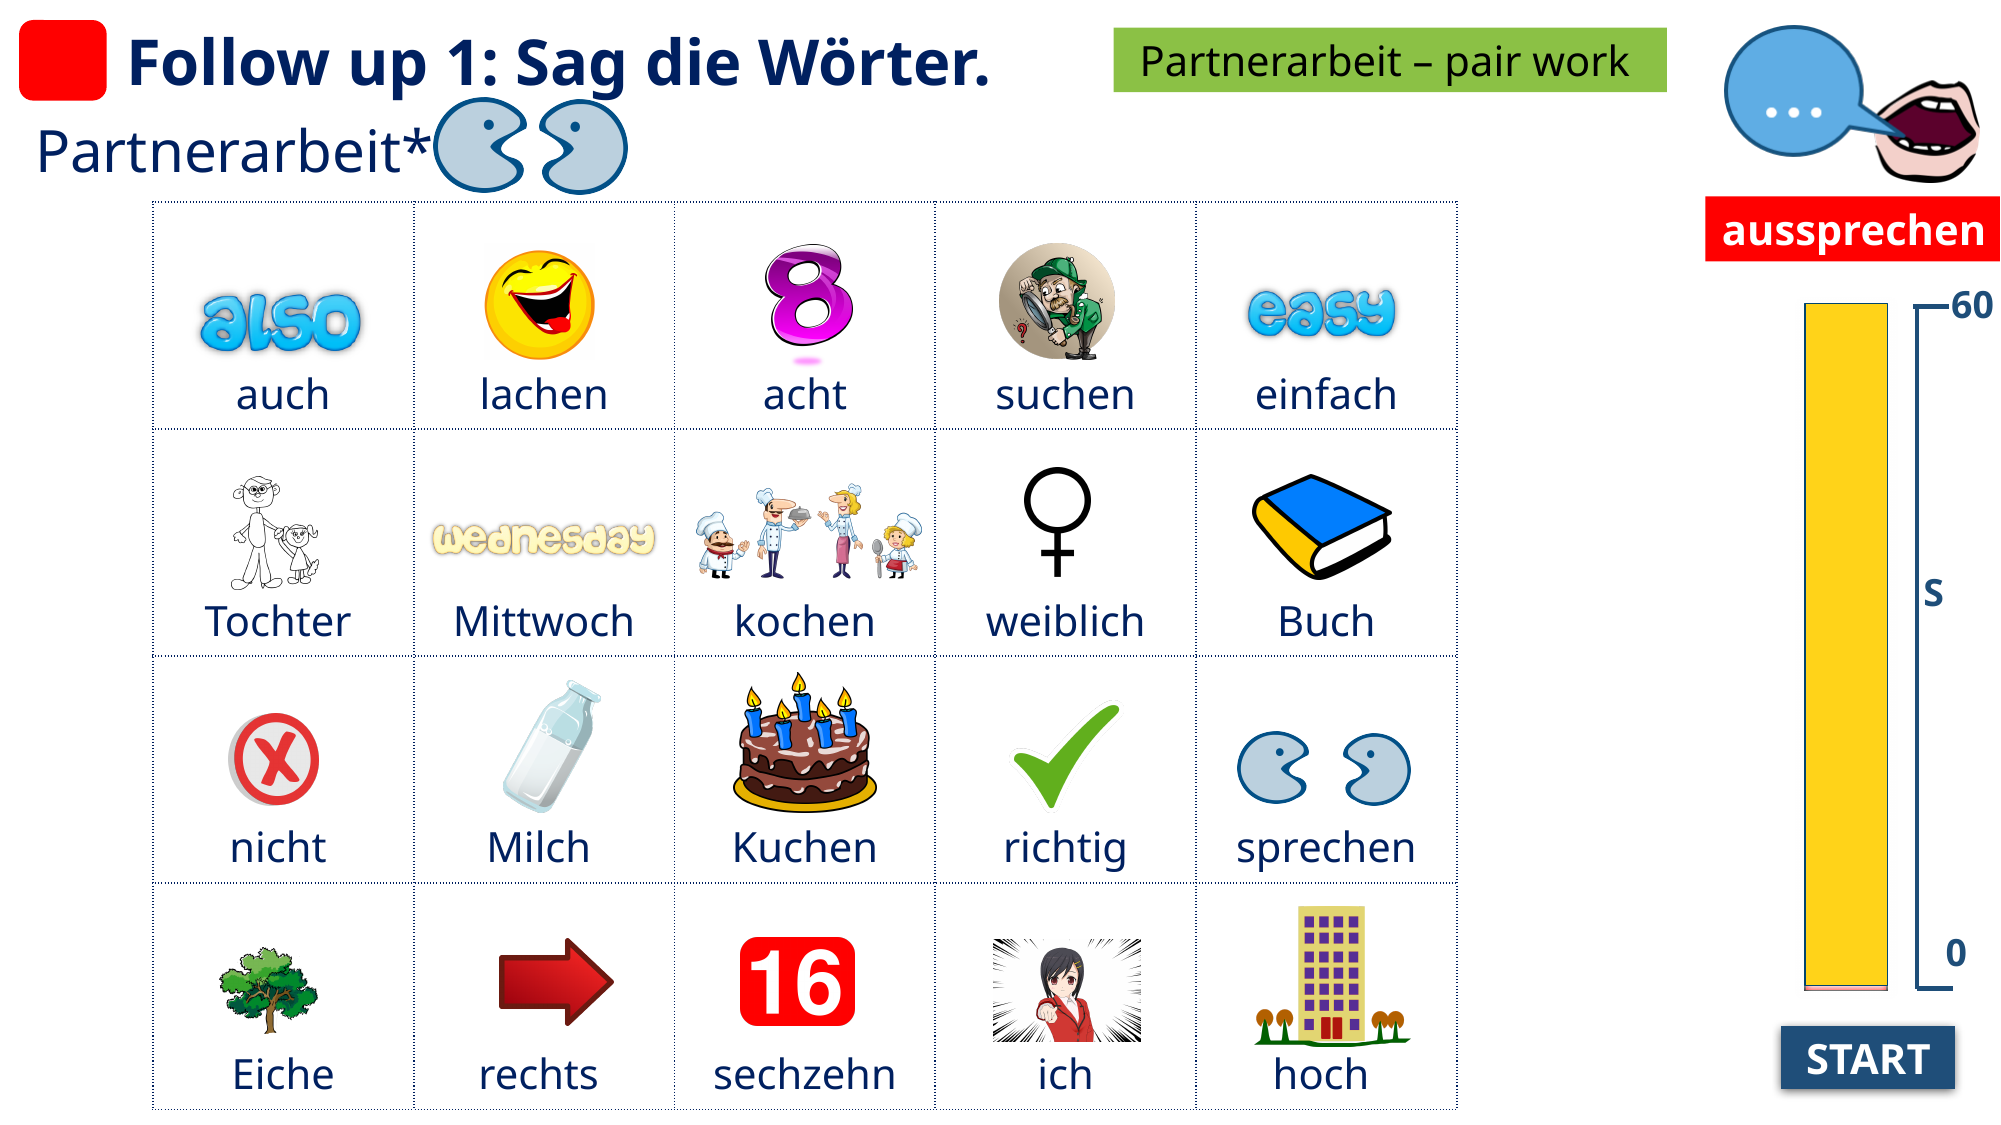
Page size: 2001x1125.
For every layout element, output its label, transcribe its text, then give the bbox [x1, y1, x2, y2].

table_header suchen [935, 202, 1196, 429]
picture [1254, 906, 1412, 1047]
picture [483, 243, 595, 360]
picture [1234, 276, 1409, 350]
picture [539, 99, 629, 195]
picture [992, 939, 1141, 1042]
text_box [1804, 303, 1888, 986]
picture [1009, 700, 1124, 813]
picture [1237, 730, 1309, 804]
table_cell kochen [675, 429, 935, 656]
table_header auch [153, 202, 414, 429]
table_cell richtig [935, 656, 1196, 883]
picture [228, 713, 319, 806]
table_header lachen [414, 202, 675, 429]
picture [765, 244, 853, 370]
table_cell hoch [1196, 883, 1457, 1110]
picture [1343, 732, 1412, 806]
text_box Partnerarbeit* [20, 106, 427, 192]
table_cell ich [935, 883, 1196, 1110]
picture [503, 679, 602, 813]
text_box [20, 21, 106, 100]
table_cell nicht [153, 656, 414, 883]
picture [183, 275, 377, 368]
picture [1719, 24, 1980, 183]
picture [423, 516, 664, 563]
table_cell sprechen [1196, 656, 1457, 883]
table_cell weiblich [935, 429, 1196, 656]
table_cell Kuchen [675, 656, 935, 883]
text_box S [1921, 561, 2000, 621]
title Follow up 1: Sag die Wörter. [111, 23, 1163, 108]
table_cell Mittwoch [414, 429, 675, 656]
text_box 60 [1936, 273, 2000, 334]
picture [219, 946, 318, 1034]
text_box aussprechen [1706, 191, 2000, 273]
text_box START [1781, 1026, 1956, 1090]
text_box 0 [1930, 921, 2000, 982]
table_header acht [675, 202, 935, 429]
picture [1252, 474, 1392, 581]
table_cell Tochter [153, 429, 414, 656]
picture [733, 672, 877, 813]
picture [432, 97, 527, 193]
picture [230, 476, 319, 590]
picture [499, 938, 614, 1026]
picture [1023, 467, 1091, 581]
picture [999, 243, 1115, 360]
table_header einfach [1196, 202, 1457, 429]
picture [696, 474, 922, 588]
table_cell Eiche [153, 883, 414, 1110]
table_cell Milch [414, 656, 675, 883]
table_cell Buch [1196, 429, 1457, 656]
picture [740, 937, 855, 1026]
text_box Partnerarbeit – pair work [1113, 27, 1667, 93]
table_cell sechzehn [675, 883, 935, 1110]
text_box S [1908, 561, 1912, 621]
table_cell rechts [414, 883, 675, 1110]
